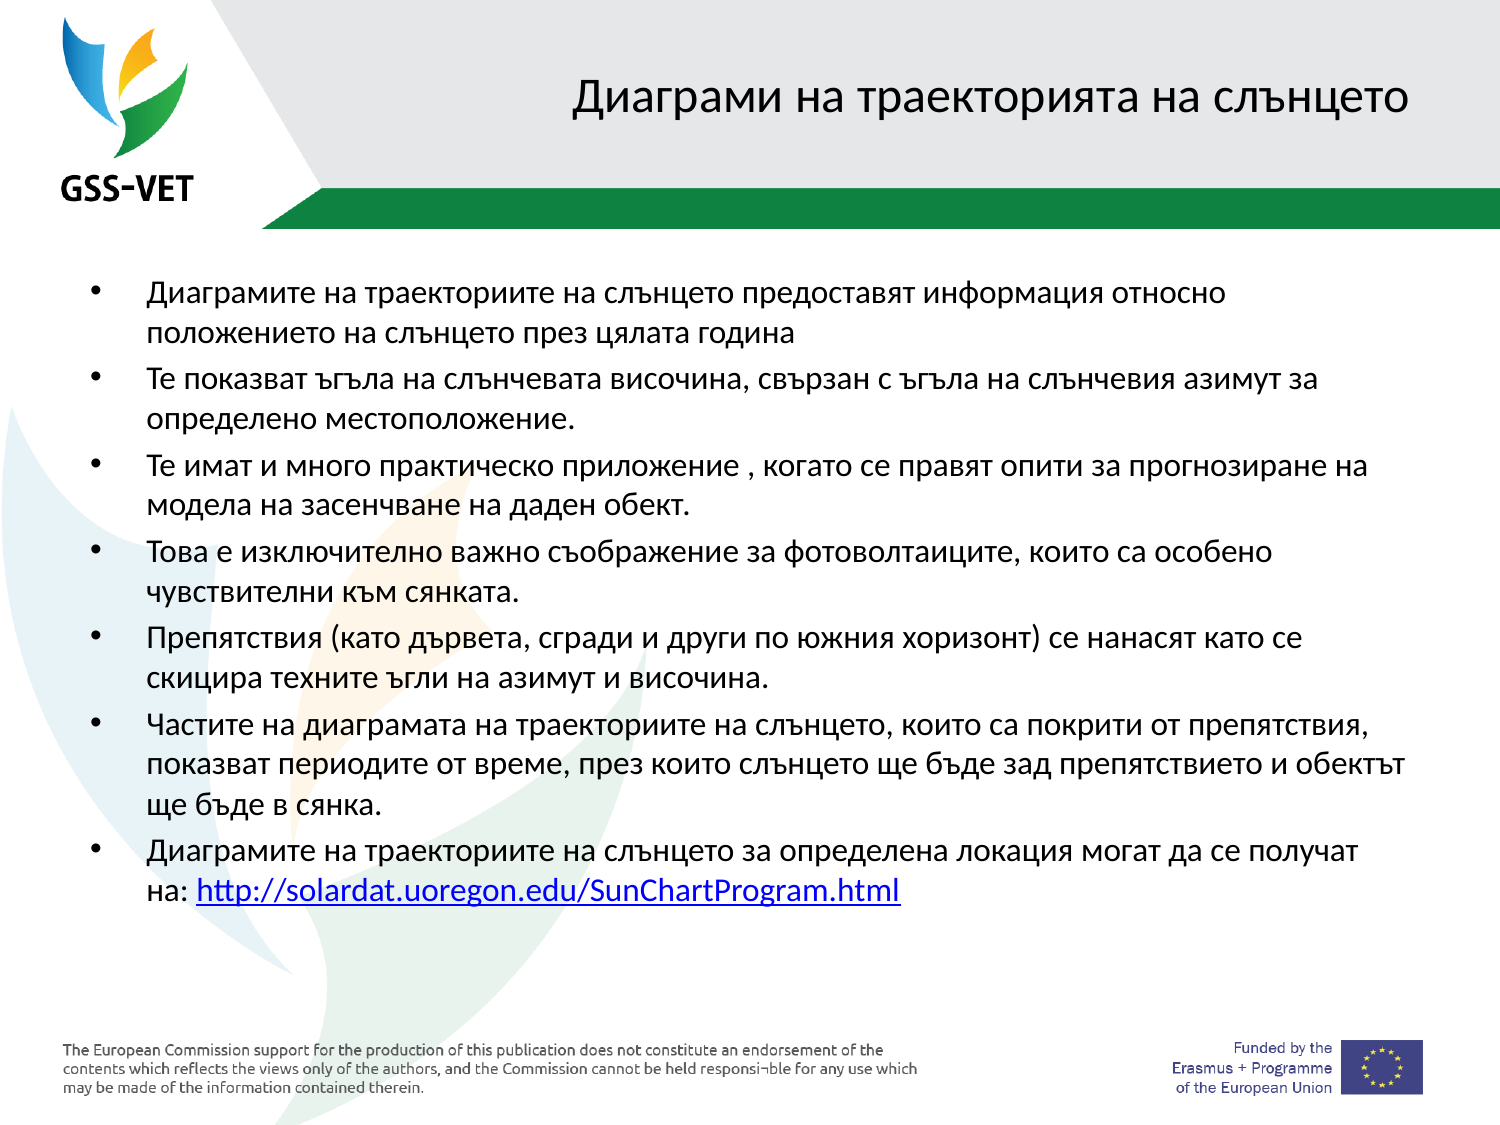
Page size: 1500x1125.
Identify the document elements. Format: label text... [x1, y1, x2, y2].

title Диаграми на траекторията на слънцето [324, 0, 1425, 185]
list Диаграмите на траекториите на слънцето предоставят информация относно положението на слънцето през цялата година Те показват ъгъла на слънчевата височина, свързан с ъгъла на слънчевия азимут за определено местоположение. Те имат и много практическо приложение , когато се правят опити за прогнозиране на модела на засенчване на даден обект. Това е изключително важно съображение за фотоволтаиците, които са особено чувствителни към сянката. Препятствия (като дървета, сгради и други по южния хоризонт) се нанасят като се скицира техните ъгли на азимут и височина. Частите на диаграмата на траекториите на слънцето, които са покрити от препятствия, показват периодите от време, през които слънцето ще бъде зад препятствието и обектът ще бъде в сянка. Диаграмите на траекториите на слънцето за определена локация могат да се получат на: http://solardat.uoregon.edu/SunChartProgram.html [75, 262, 1425, 1005]
picture [0, 0, 1500, 1125]
